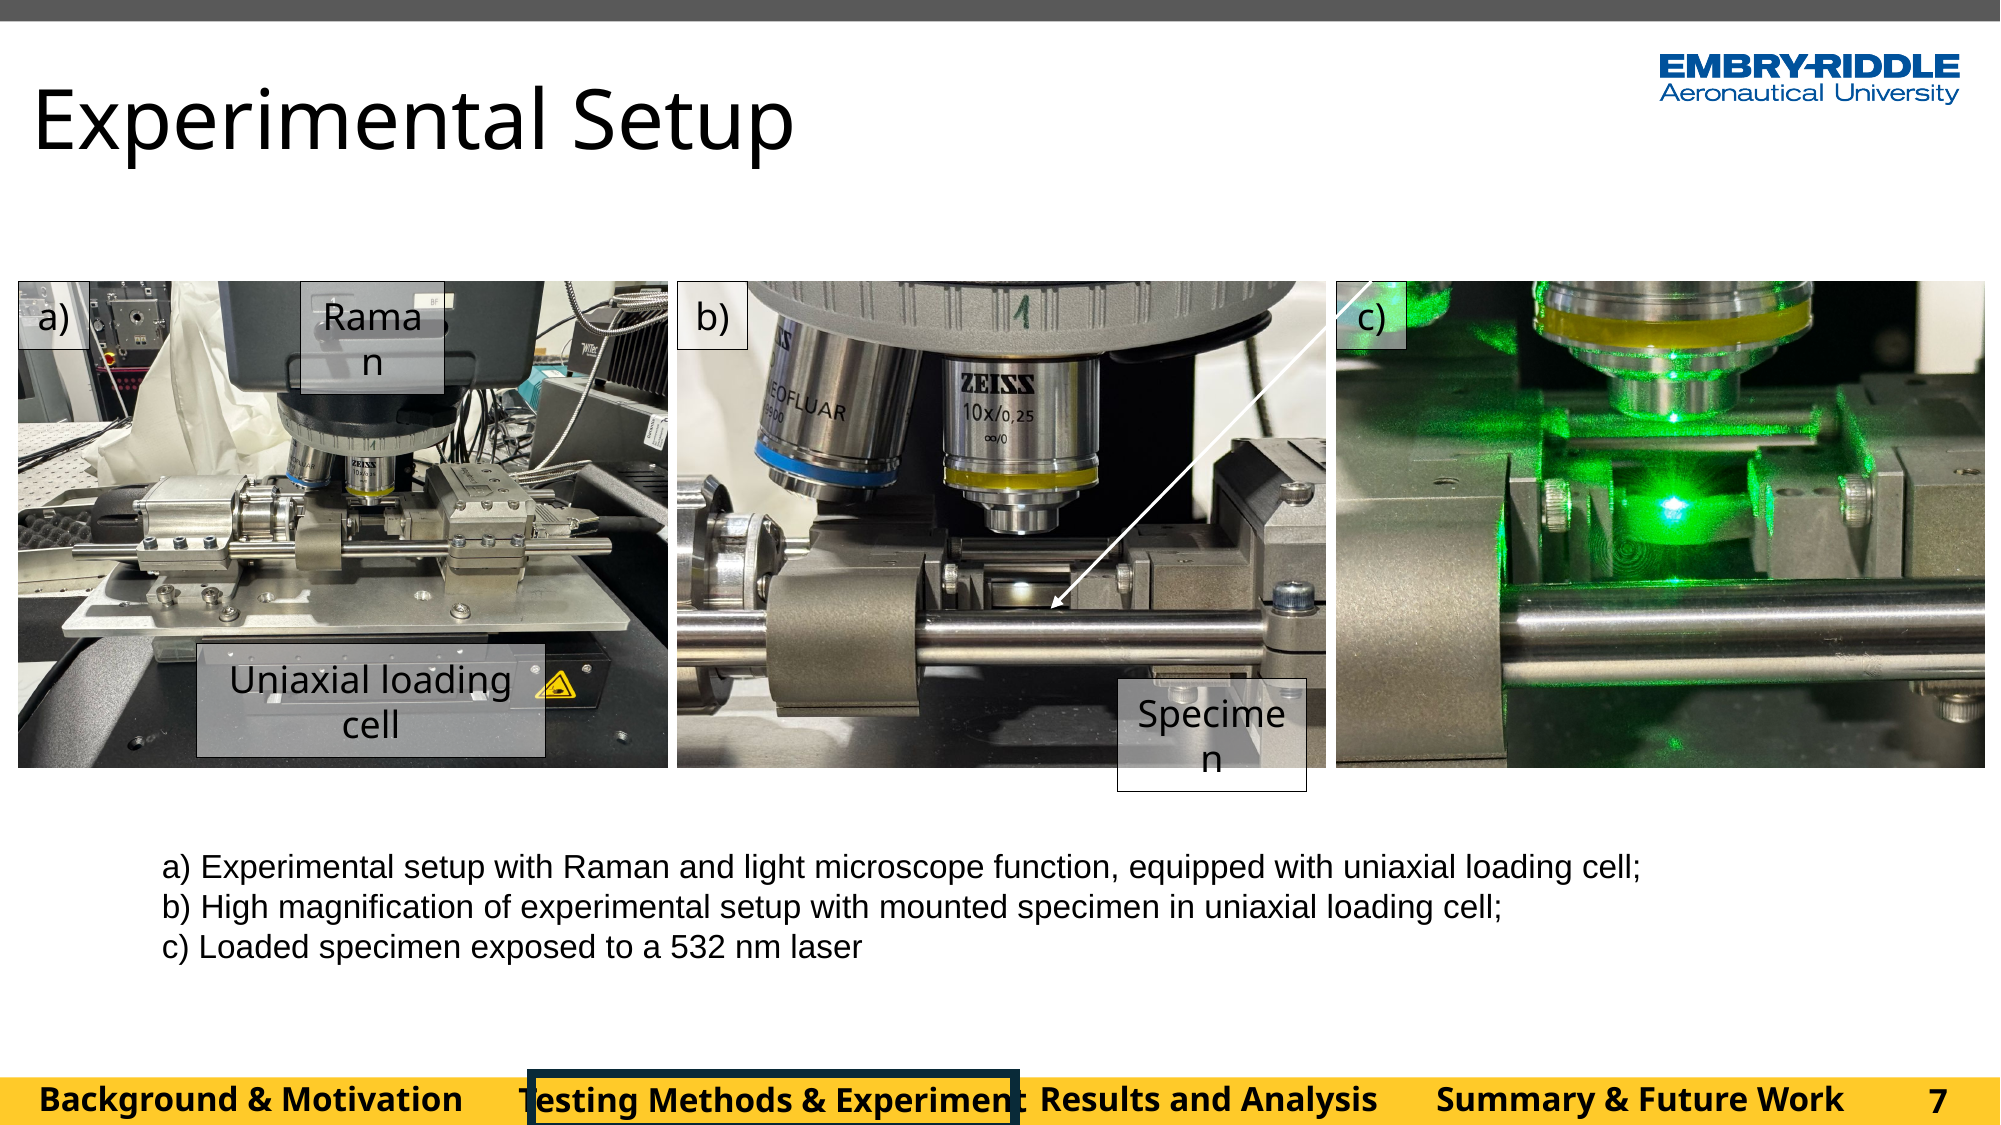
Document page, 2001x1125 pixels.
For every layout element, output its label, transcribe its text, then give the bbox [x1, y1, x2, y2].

text_box 7 [1898, 1072, 1979, 1125]
text_box Experimental Setup [16, 58, 1574, 174]
picture [1659, 54, 1960, 105]
text_box Testing Methods & Experiment [484, 1071, 941, 1125]
text_box [530, 1072, 1017, 1125]
text_box Results and Analysis [941, 1070, 1486, 1125]
text_box a) Experimental setup with Raman and light microscope function, equipped with uniaxial loading cell; b) High magnification of experimental setup with mounted specimen in uniaxial loading cell; c) Loaded specimen exposed to a 532 nm laser [146, 837, 1736, 973]
text_box Summary & Future Work [1486, 1070, 1873, 1125]
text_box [17, 280, 1986, 769]
text_box Background & Motivation [16, 1070, 486, 1125]
